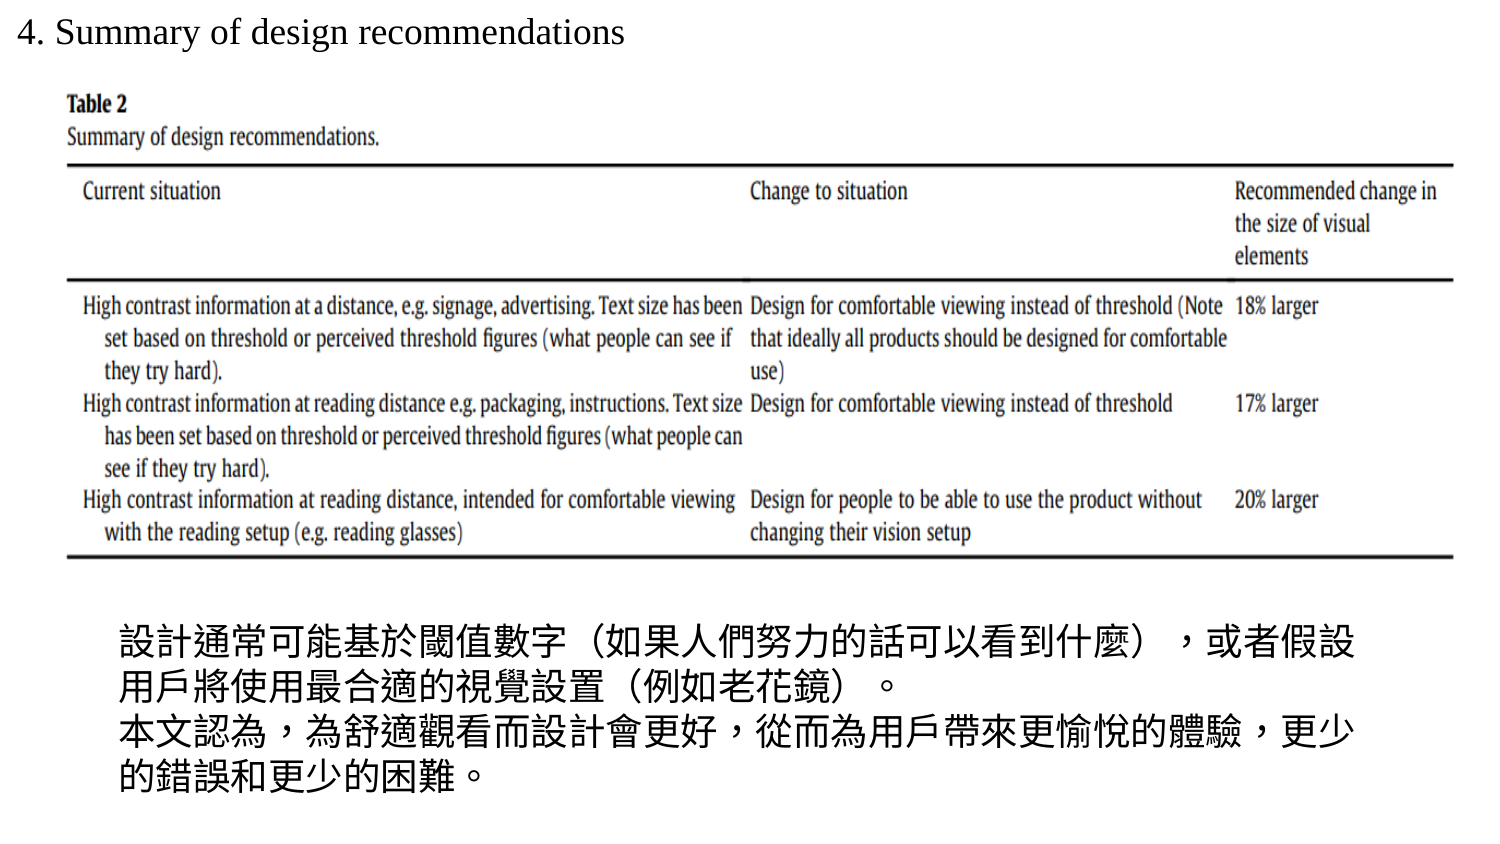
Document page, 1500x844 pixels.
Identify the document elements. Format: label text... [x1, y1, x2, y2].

text_box 4. Summary of design recommendations [2, 0, 641, 60]
text_box 設計通常可能基於閾值數字（如果人們努力的話可以看到什麼），或者假設用戶將使用最合適的視覺設置（例如老花鏡）。 本文認為，為舒適觀看而設計會更好，從而為用戶帶來更愉悅的體驗，更少的錯誤和更少的困難。 [103, 610, 1391, 806]
picture [64, 90, 1459, 564]
